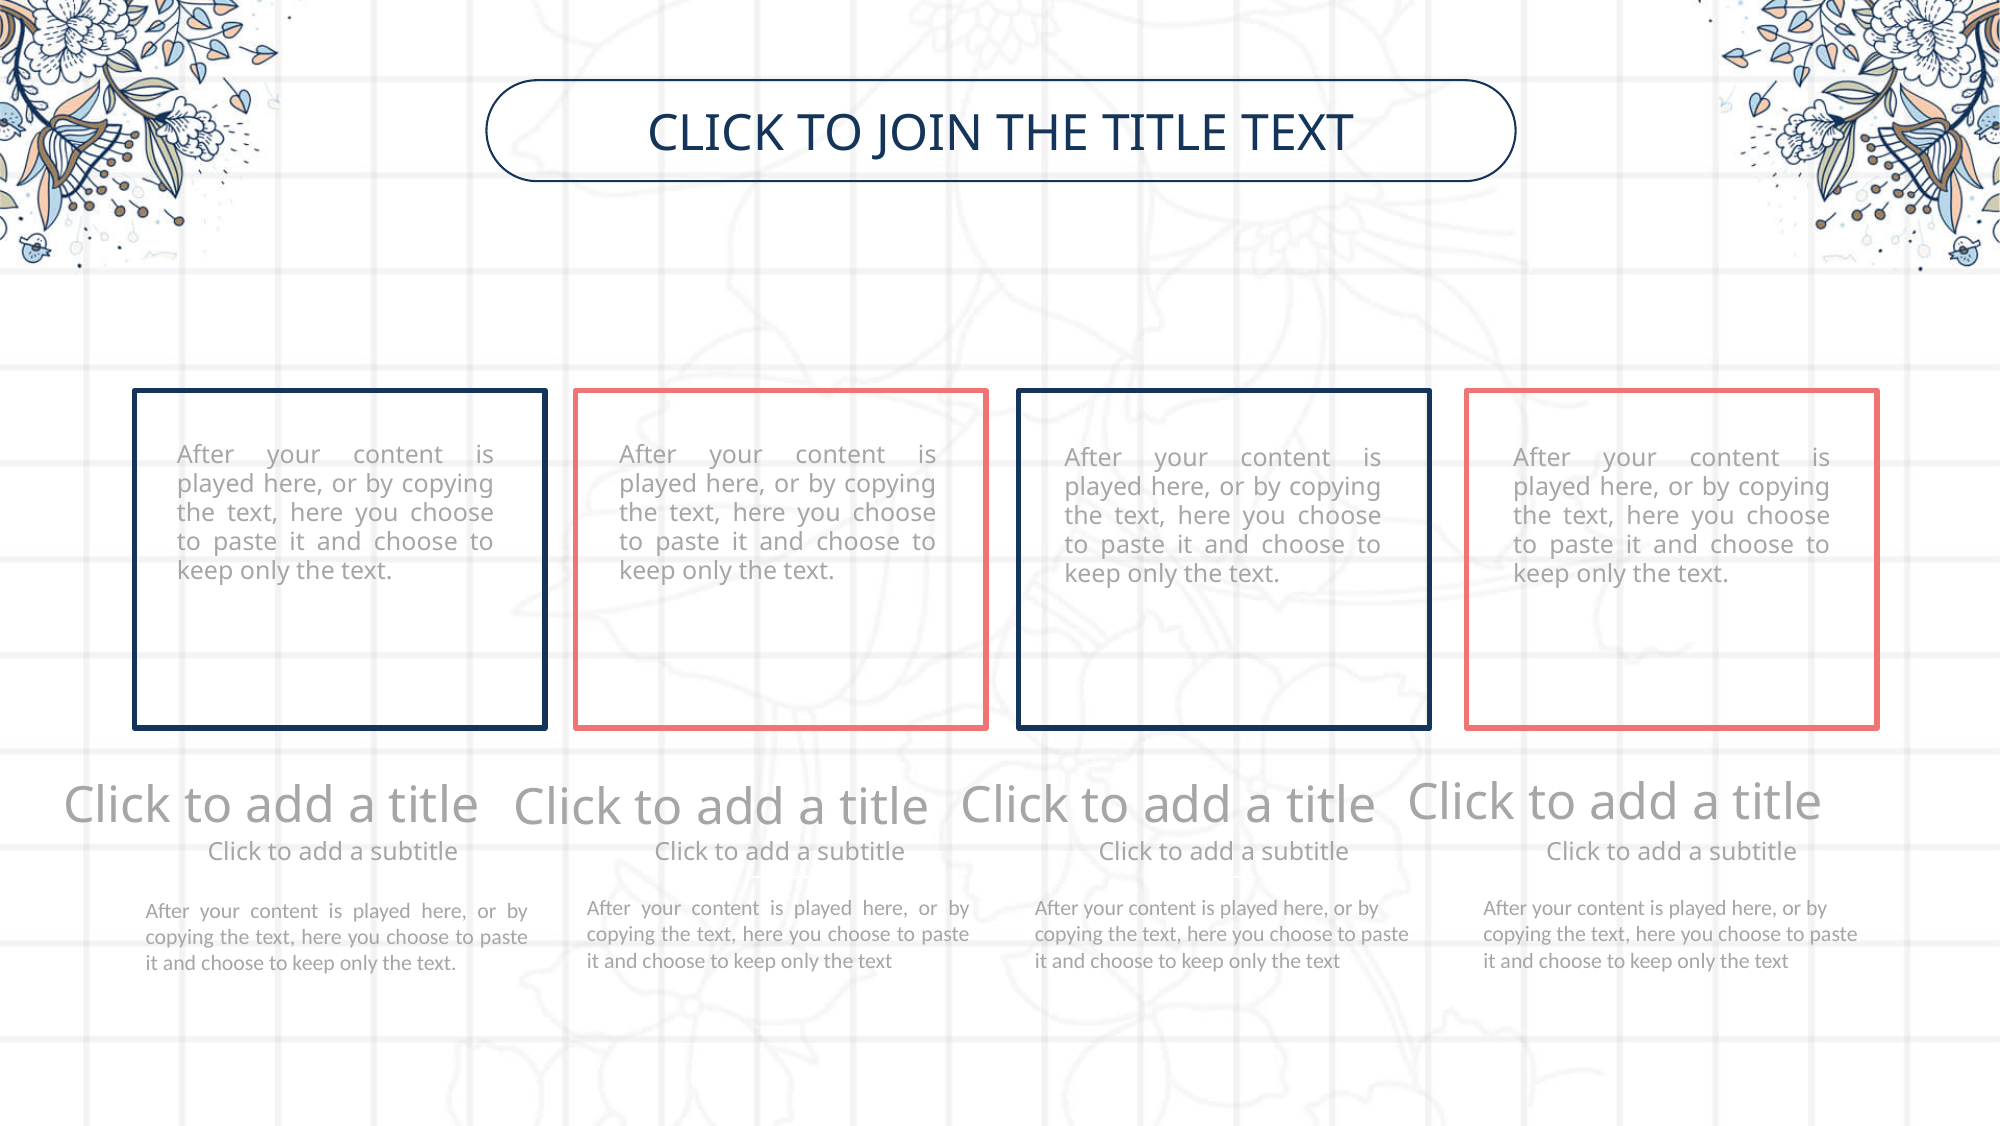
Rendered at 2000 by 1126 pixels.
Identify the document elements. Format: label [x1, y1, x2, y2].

picture [0, 0, 2000, 1126]
text_box [428, 79, 1574, 182]
text_box [108, 390, 1878, 982]
